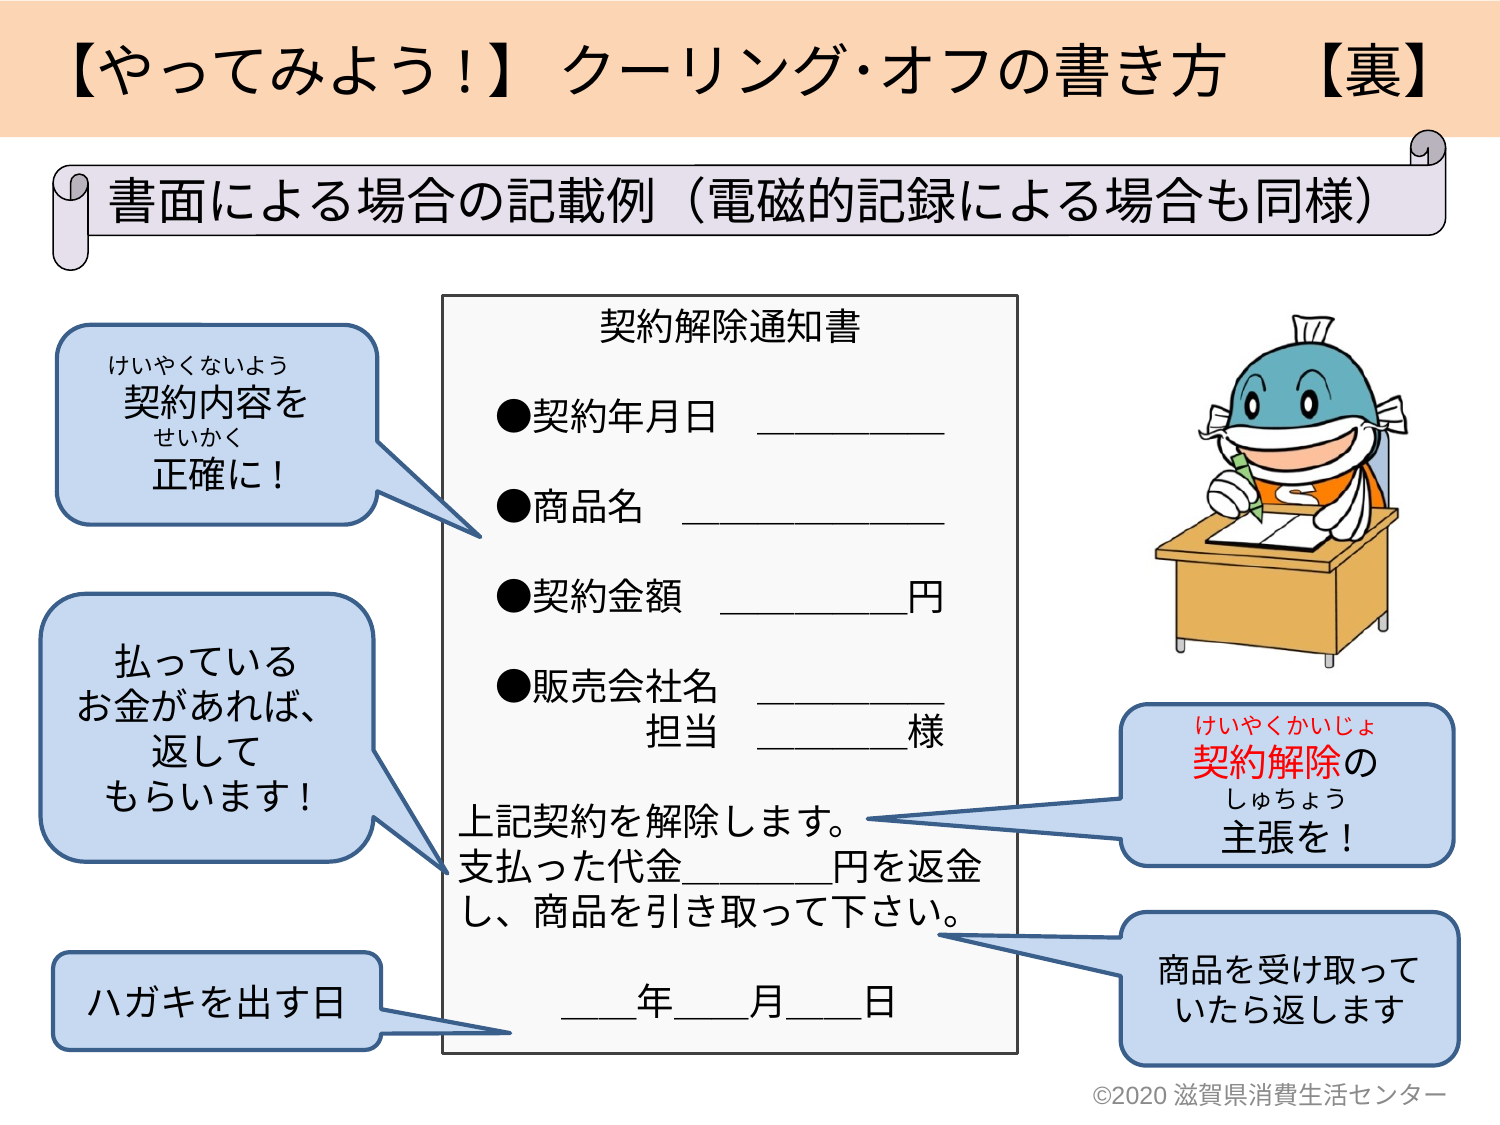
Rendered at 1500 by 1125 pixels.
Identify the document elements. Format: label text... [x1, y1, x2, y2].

text_box [50, 174, 91, 273]
text_box [56, 324, 481, 538]
footer ©2020滋賀県消費生活センター [1033, 1065, 1500, 1125]
text_box [1439, 707, 1454, 863]
text_box [867, 708, 1133, 862]
text_box 契約解除通知書 ●契約年月日 ＿＿＿＿＿ ●商品名 ＿＿＿＿＿＿＿ ●契約金額 ＿＿＿＿＿円 ●販売会社名 ＿＿＿＿＿ 担当 ＿＿＿＿様 上記契約を解除します。 支払った代金＿＿＿＿円を返金し、商品を引き取って下さい。 ＿＿年＿＿月＿＿日 [441, 293, 1020, 1056]
text_box 払っている お金があれば、返して もらいます! [40, 593, 448, 874]
picture [1120, 306, 1442, 676]
text_box 商品を受け取っていたら返します [939, 912, 1459, 1065]
text_box けいやくないよう 契約内容を せいかく 正確に! [69, 343, 365, 504]
text_box [1408, 128, 1448, 162]
text_box ハガキを出す日 [52, 952, 511, 1050]
text_box 書面による場合の記載例（電磁的記録による場合も同様） [53, 162, 1459, 238]
text_box けいやくかいじょ 契約解除の しゅちょう 主張を! [1133, 704, 1439, 867]
text_box 【やってみよう!】 クーリング･オフの書き方 【裏】 [0, 0, 1500, 139]
